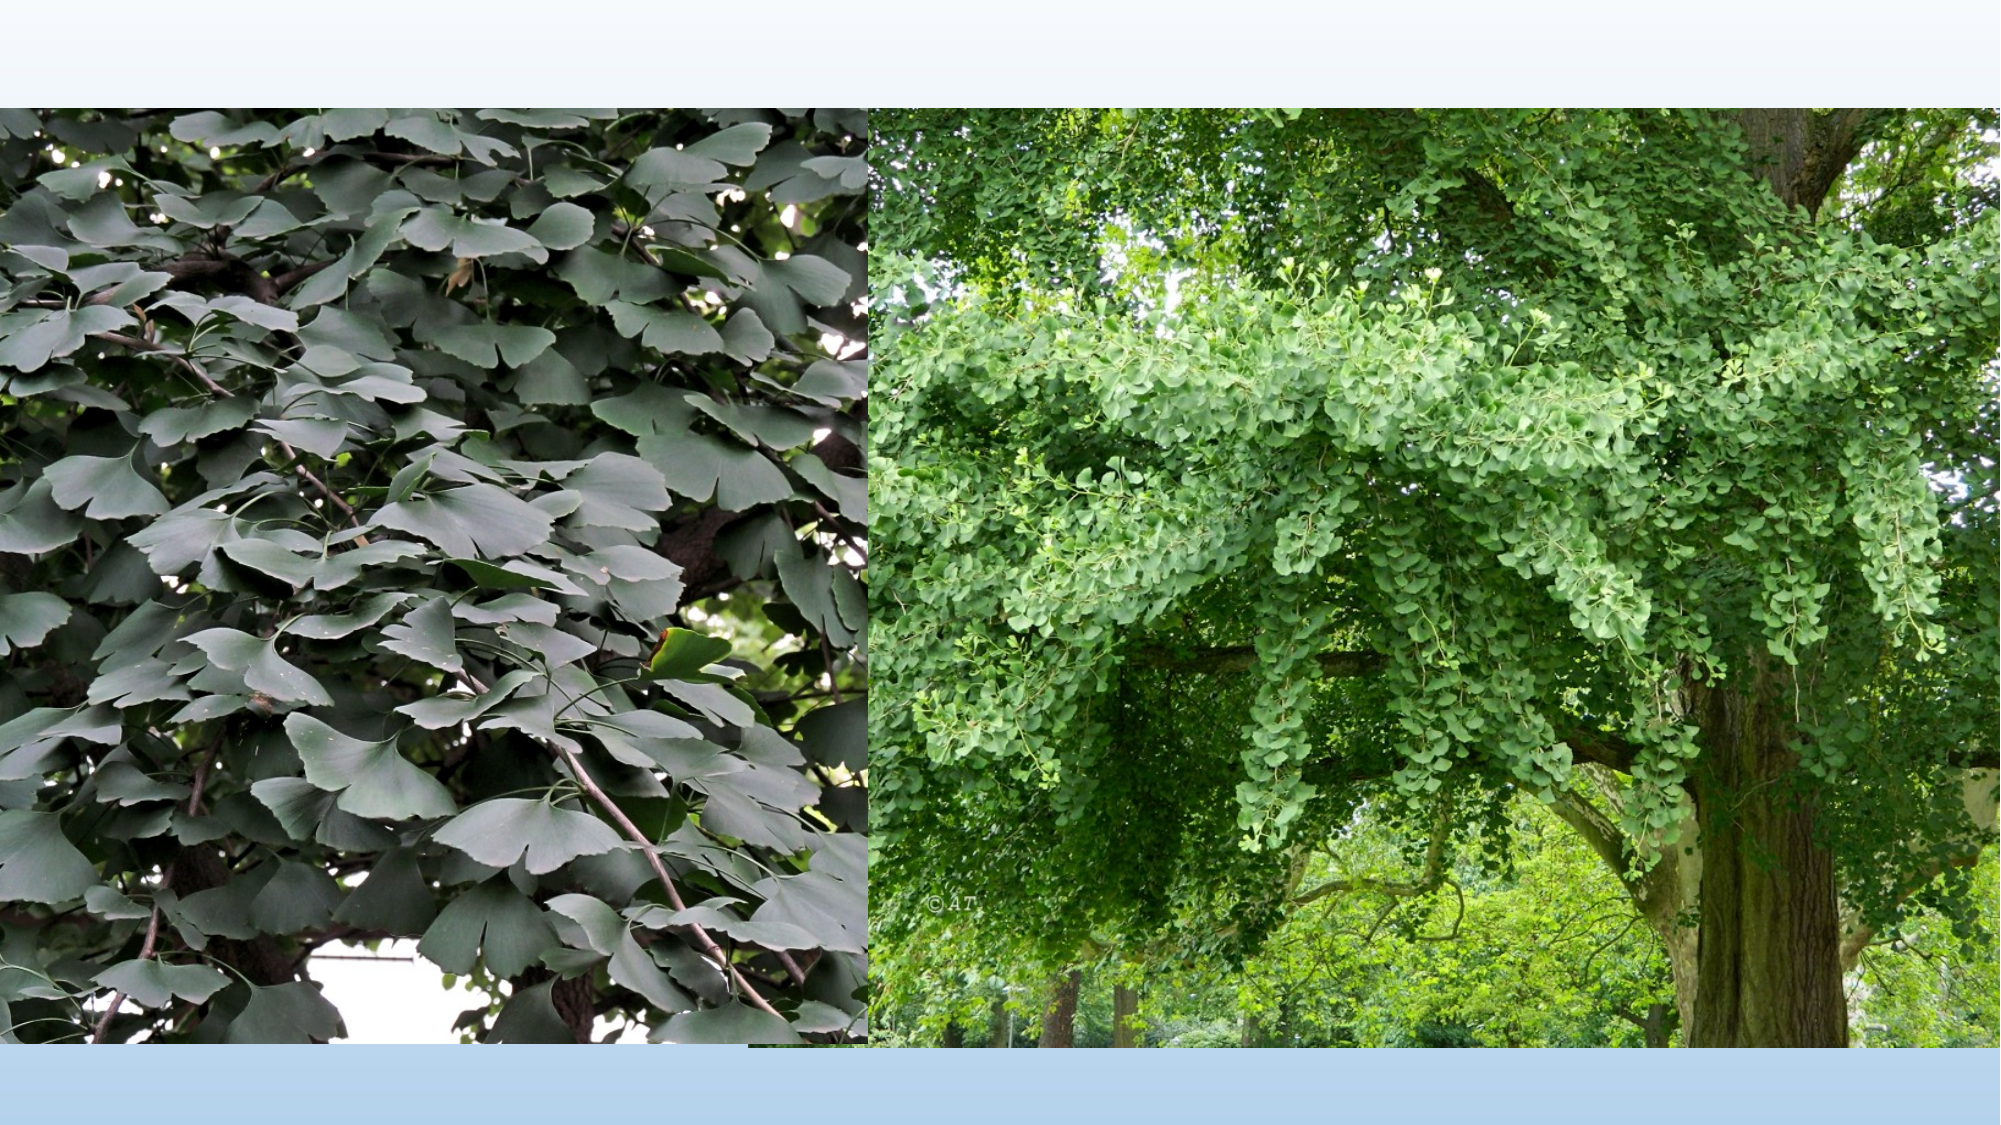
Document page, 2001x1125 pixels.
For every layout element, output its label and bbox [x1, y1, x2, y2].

picture [0, 108, 2000, 1048]
